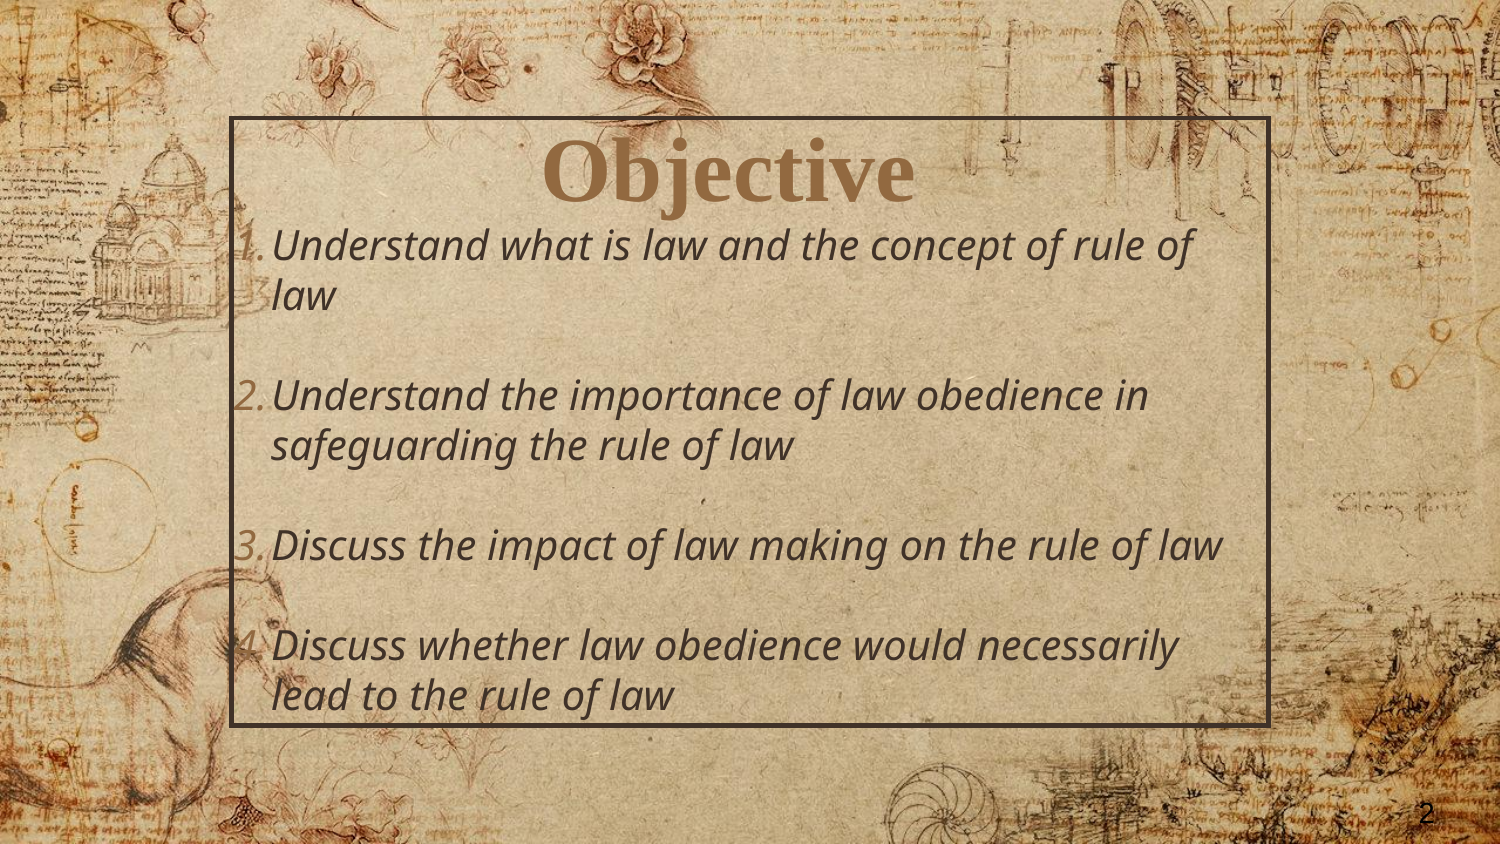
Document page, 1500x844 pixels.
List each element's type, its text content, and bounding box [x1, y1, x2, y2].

title Objective [226, 106, 1231, 236]
picture [0, 0, 1500, 844]
slide_number 2 [1403, 779, 1494, 844]
list Understand what is law and the concept of rule of law Understand the importance of law obedience in safeguarding the rule of law Discuss the impact of law making on the rule of law Discuss whether law obedience would necessarily lead to the rule of law [181, 203, 1276, 812]
